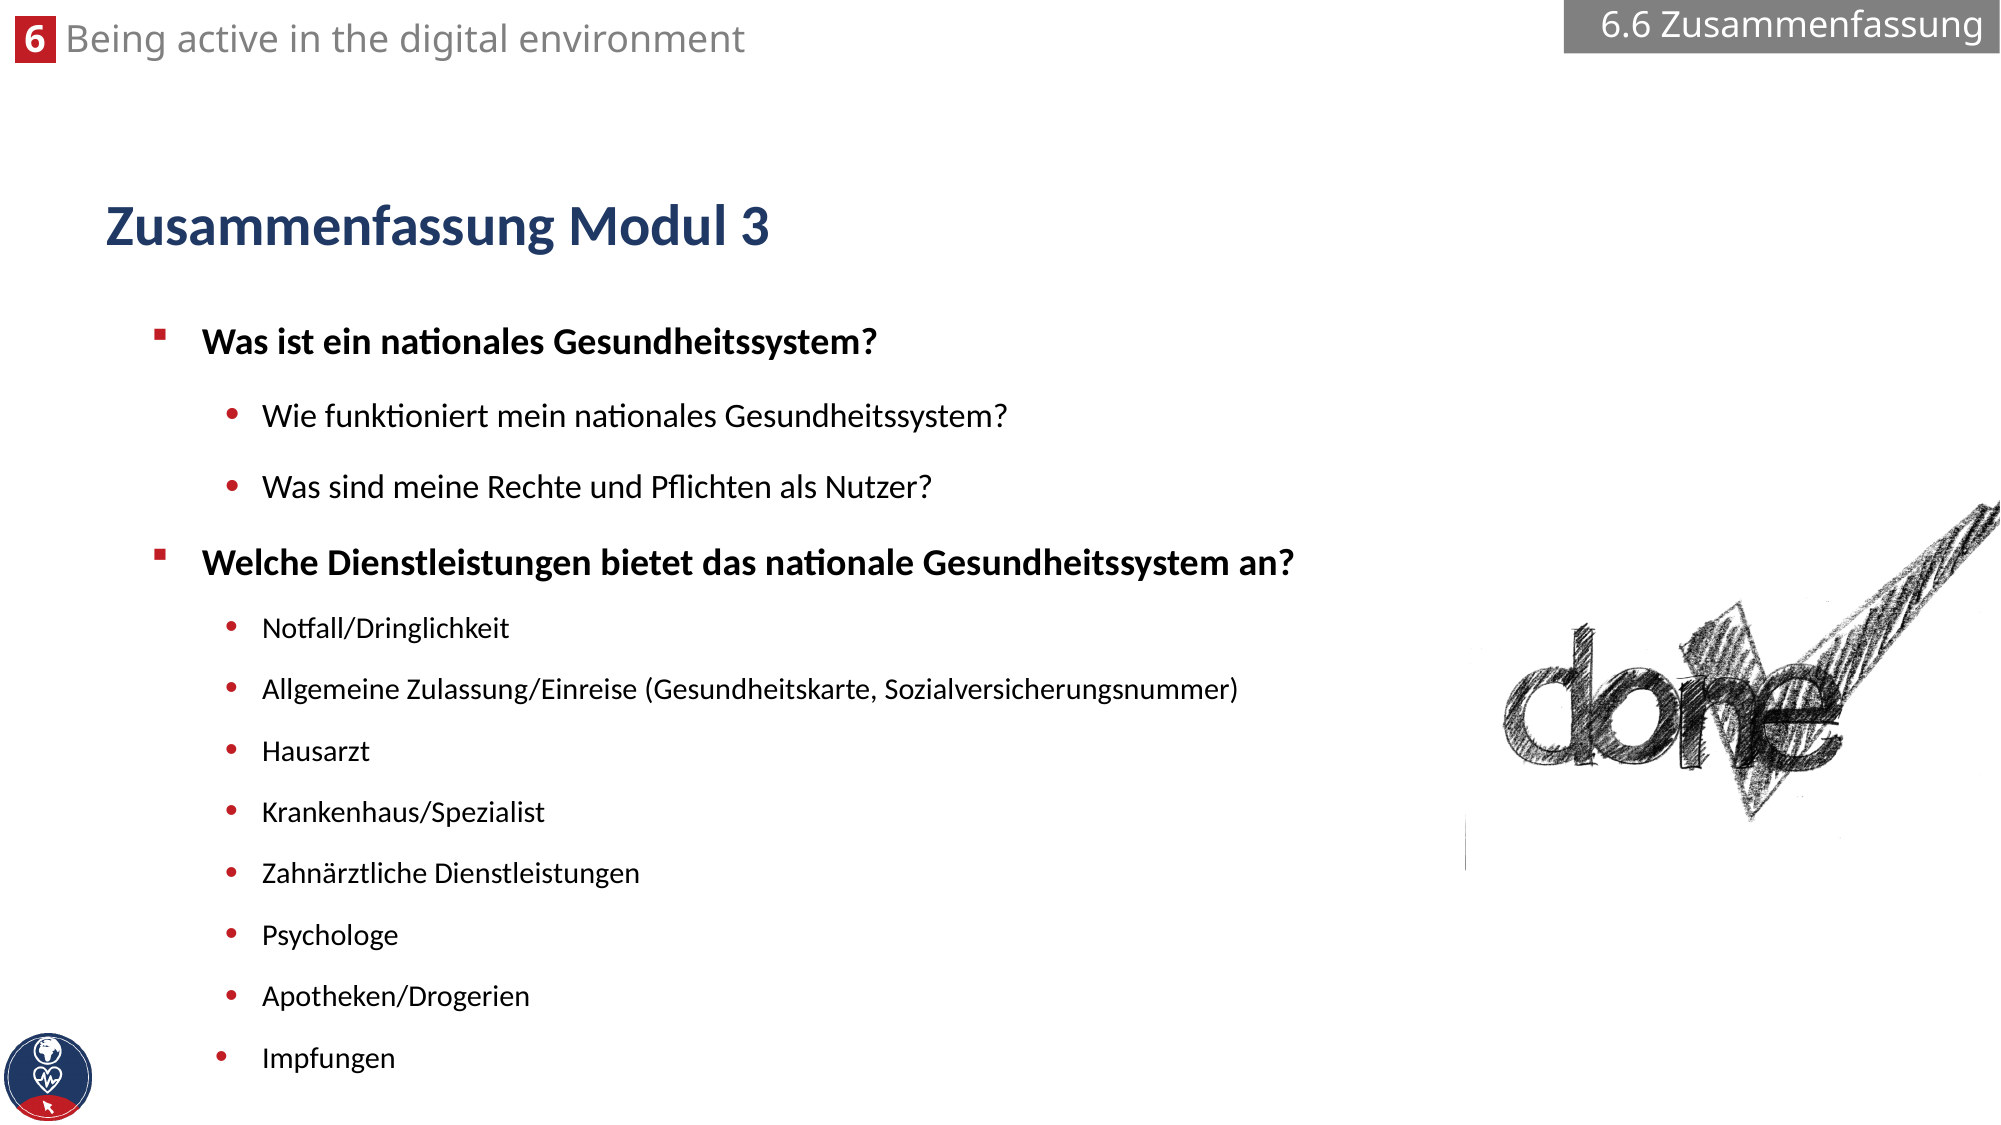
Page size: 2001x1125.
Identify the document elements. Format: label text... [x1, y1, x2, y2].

picture [1465, 404, 2000, 959]
picture [4, 1033, 92, 1121]
text_box 6.6 Zusammenfassung [1563, 0, 2000, 54]
title Zusammenfassung Modul 3 [91, 177, 1906, 277]
list Was ist ein nationales Gesundheitssystem? Wie funktioniert mein nationales Gesundheitssystem? Was sind meine Rechte und Pflichten als Nutzer? Welche Dienstleistungen bietet das nationale Gesundheitssystem an? Notfall/Dringlichkeit Allgemeine Zulassung/Einreise (Gesundheitskarte, Sozialversicherungsnummer) Hausarzt Krankenhaus/Spezialist Zahnärztliche Dienstleistungen Psychologe Apotheken/Drogerien Impfungen [136, 299, 1438, 1084]
